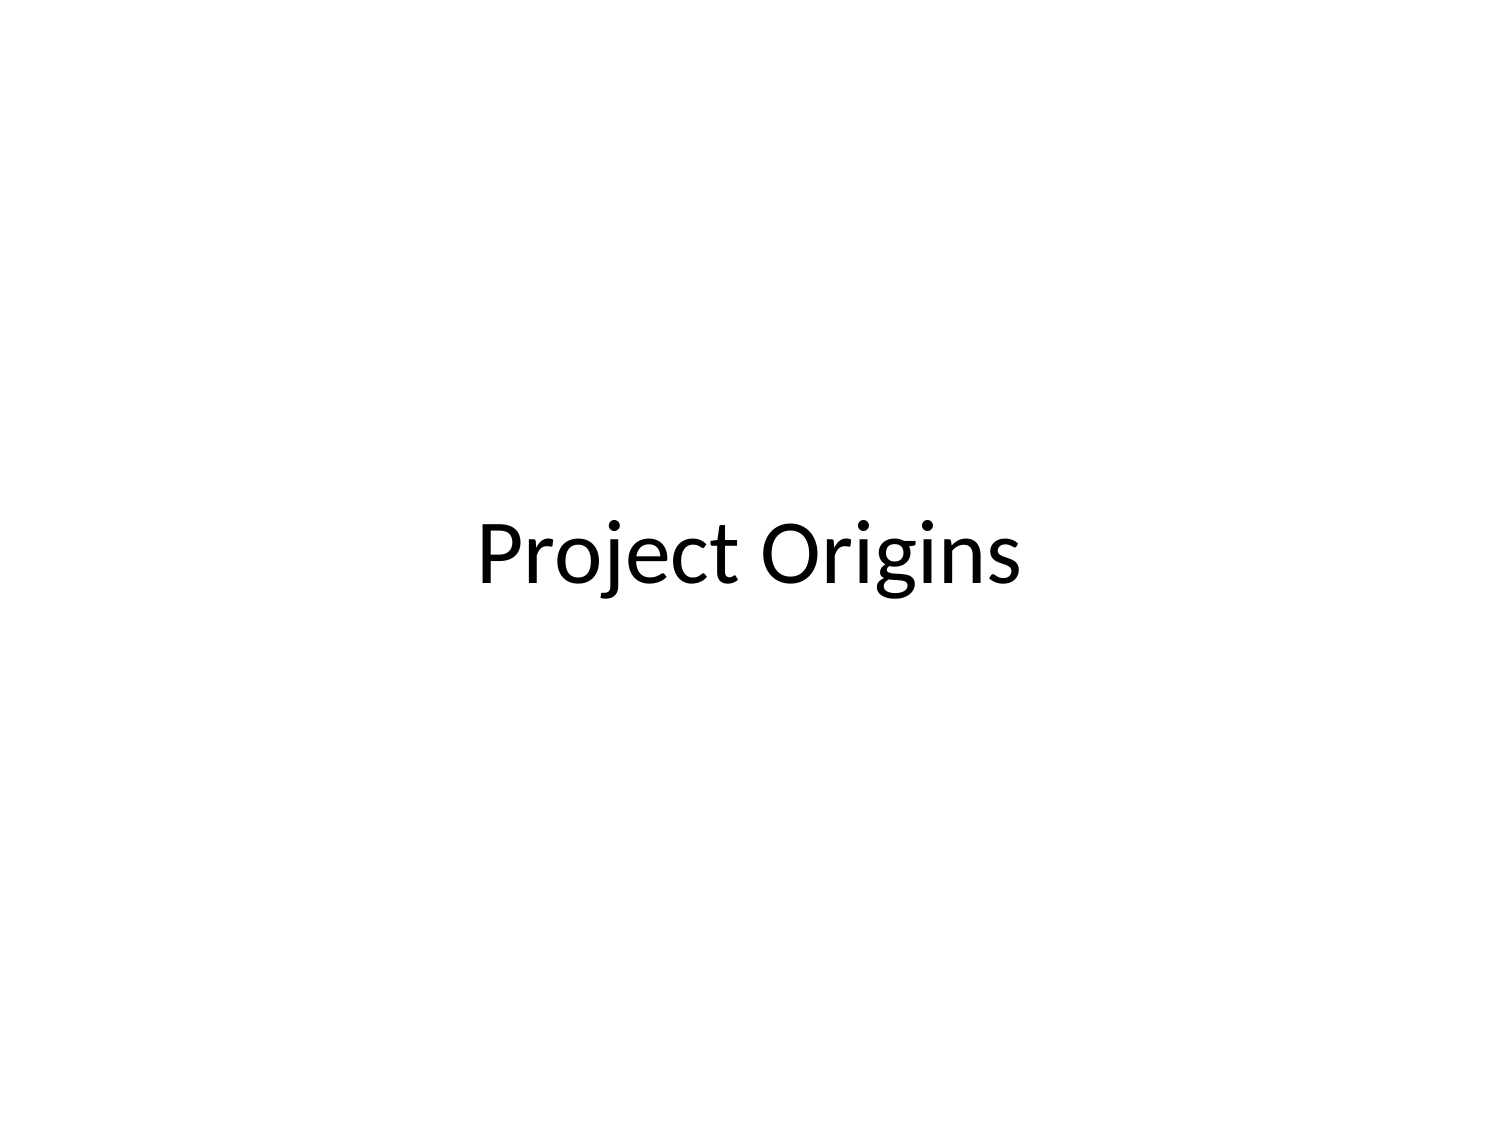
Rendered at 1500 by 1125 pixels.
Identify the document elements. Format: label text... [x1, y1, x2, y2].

title Project Origins [75, 384, 1425, 711]
